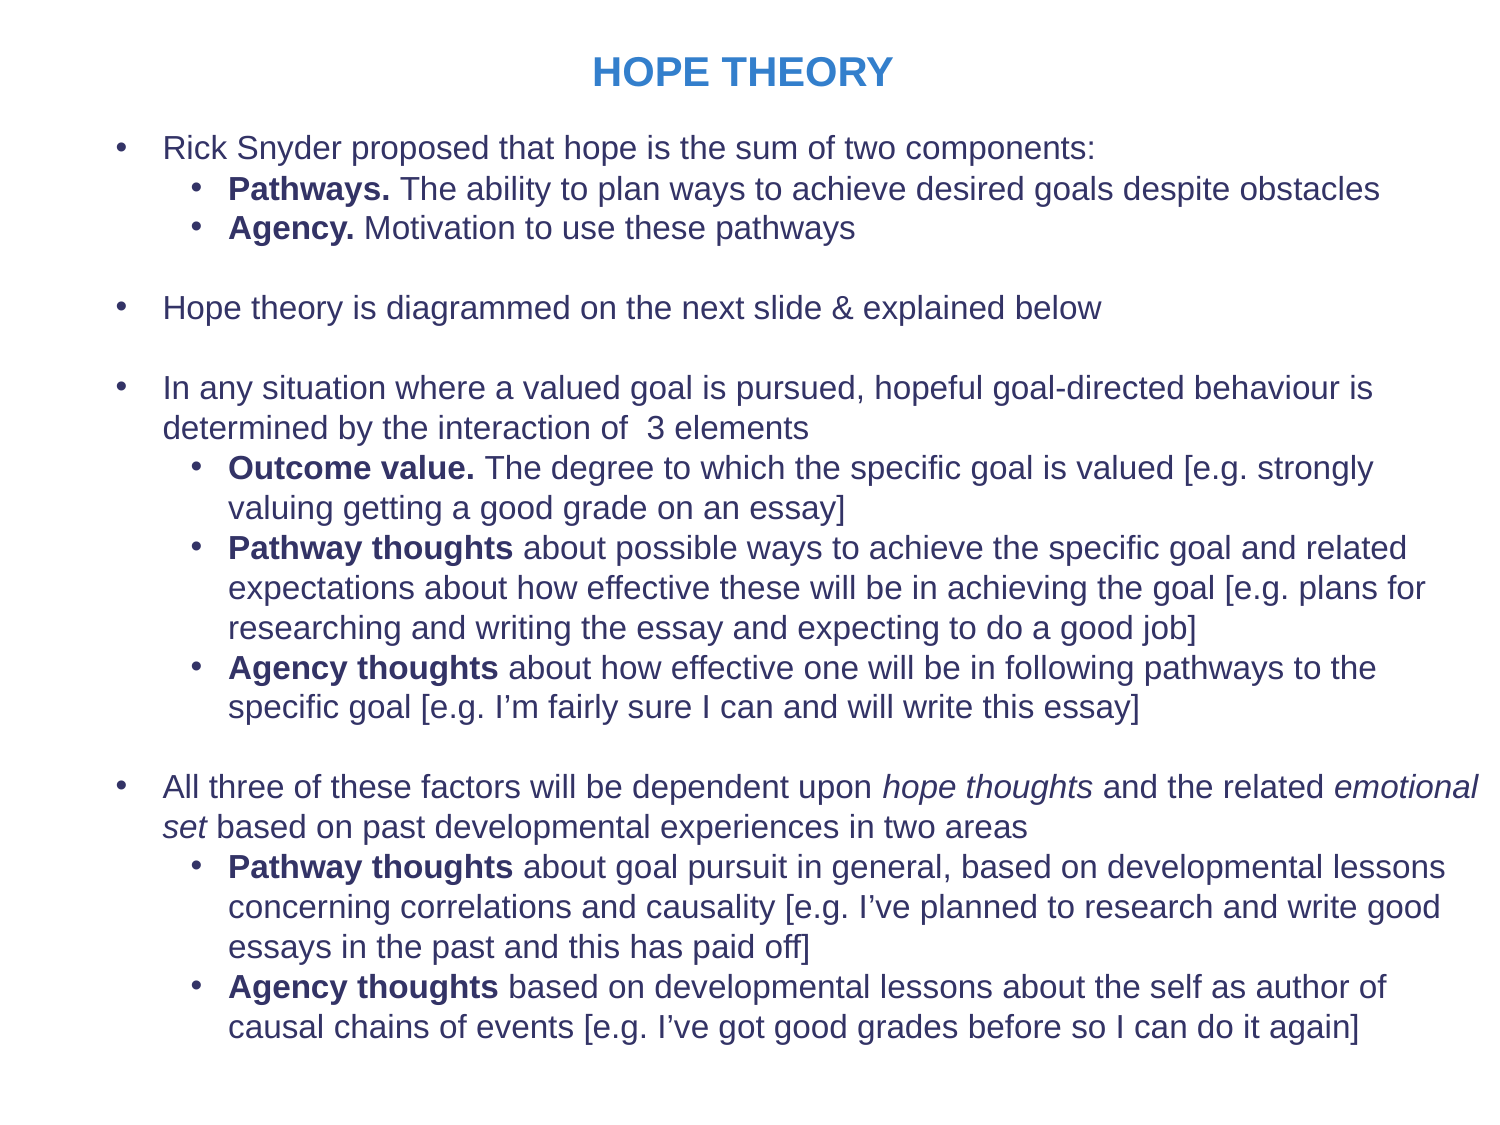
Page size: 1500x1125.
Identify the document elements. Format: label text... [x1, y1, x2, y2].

text_box HOPE THEORY [577, 32, 923, 96]
text_box Rick Snyder proposed that hope is the sum of two components: Pathways. The ability to plan ways to achieve desired goals despite obstacles Agency. Motivation to use these pathways Hope theory is diagrammed on the next slide & explained below In any situation where a valued goal is pursued, hopeful goal-directed behaviour is determined by the interaction of 3 elements Outcome value. The degree to which the specific goal is valued [e.g. strongly valuing getting a good grade on an essay] Pathway thoughts about possible ways to achieve the specific goal and related expectations about how effective these will be in achieving the goal [e.g. plans for researching and writing the essay and expecting to do a good job] Agency thoughts about how effective one will be in following pathways to the specific goal [e.g. I’m fairly sure I can and will write this essay] All three of these factors will be dependent upon hope thoughts and the related emotional set based on past developmental experiences in two areas Pathway thoughts about goal pursuit in general, based on developmental lessons concerning correlations and causality [e.g. I’ve planned to research and write good essays in the past and this has paid off] Agency thoughts based on developmental lessons about the self as author of causal chains of events [e.g. I’ve got good grades before so I can do it again] [25, 79, 1500, 1081]
